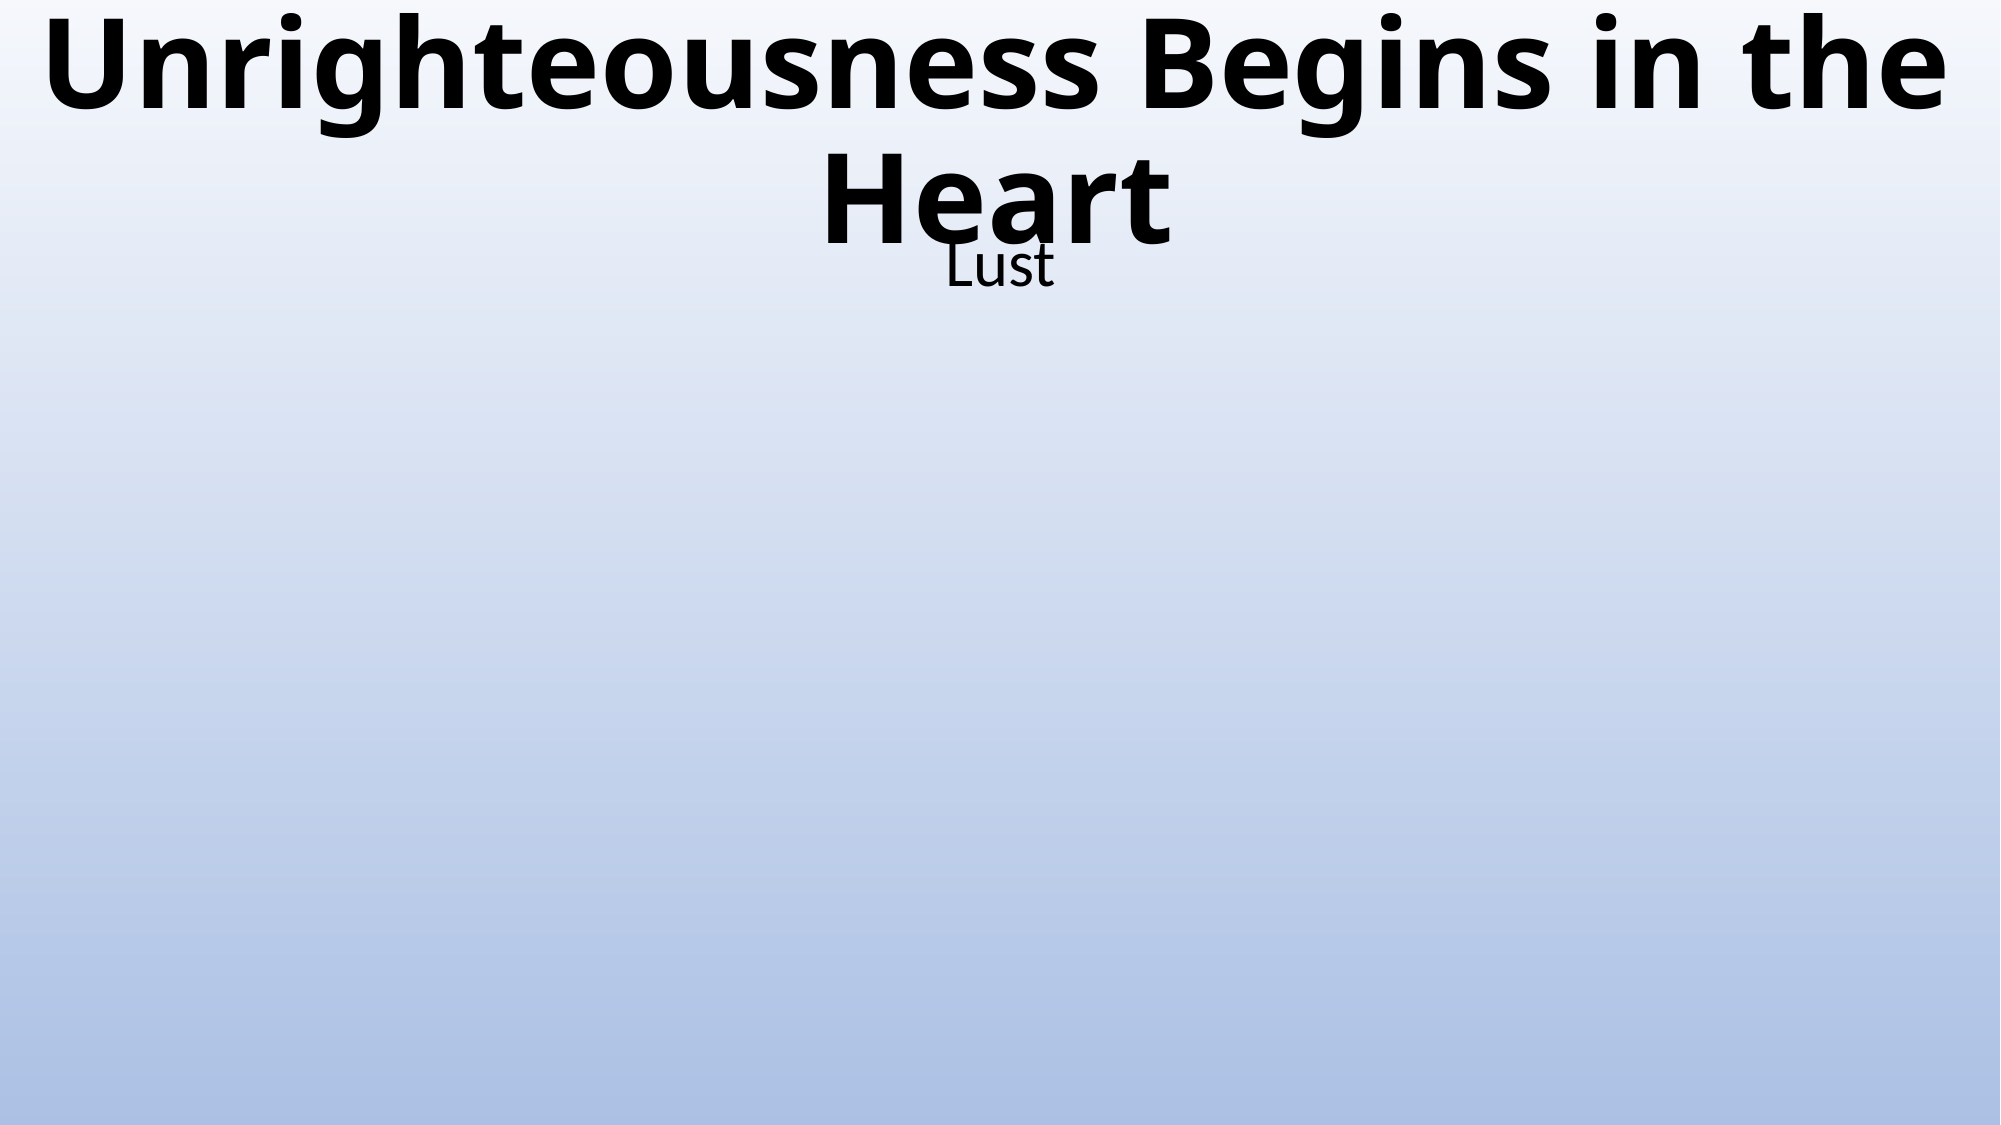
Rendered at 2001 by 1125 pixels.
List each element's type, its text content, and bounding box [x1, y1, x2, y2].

list Lust [34, 221, 1968, 1125]
title Unrighteousness Begins in the Heart [13, 20, 1980, 250]
